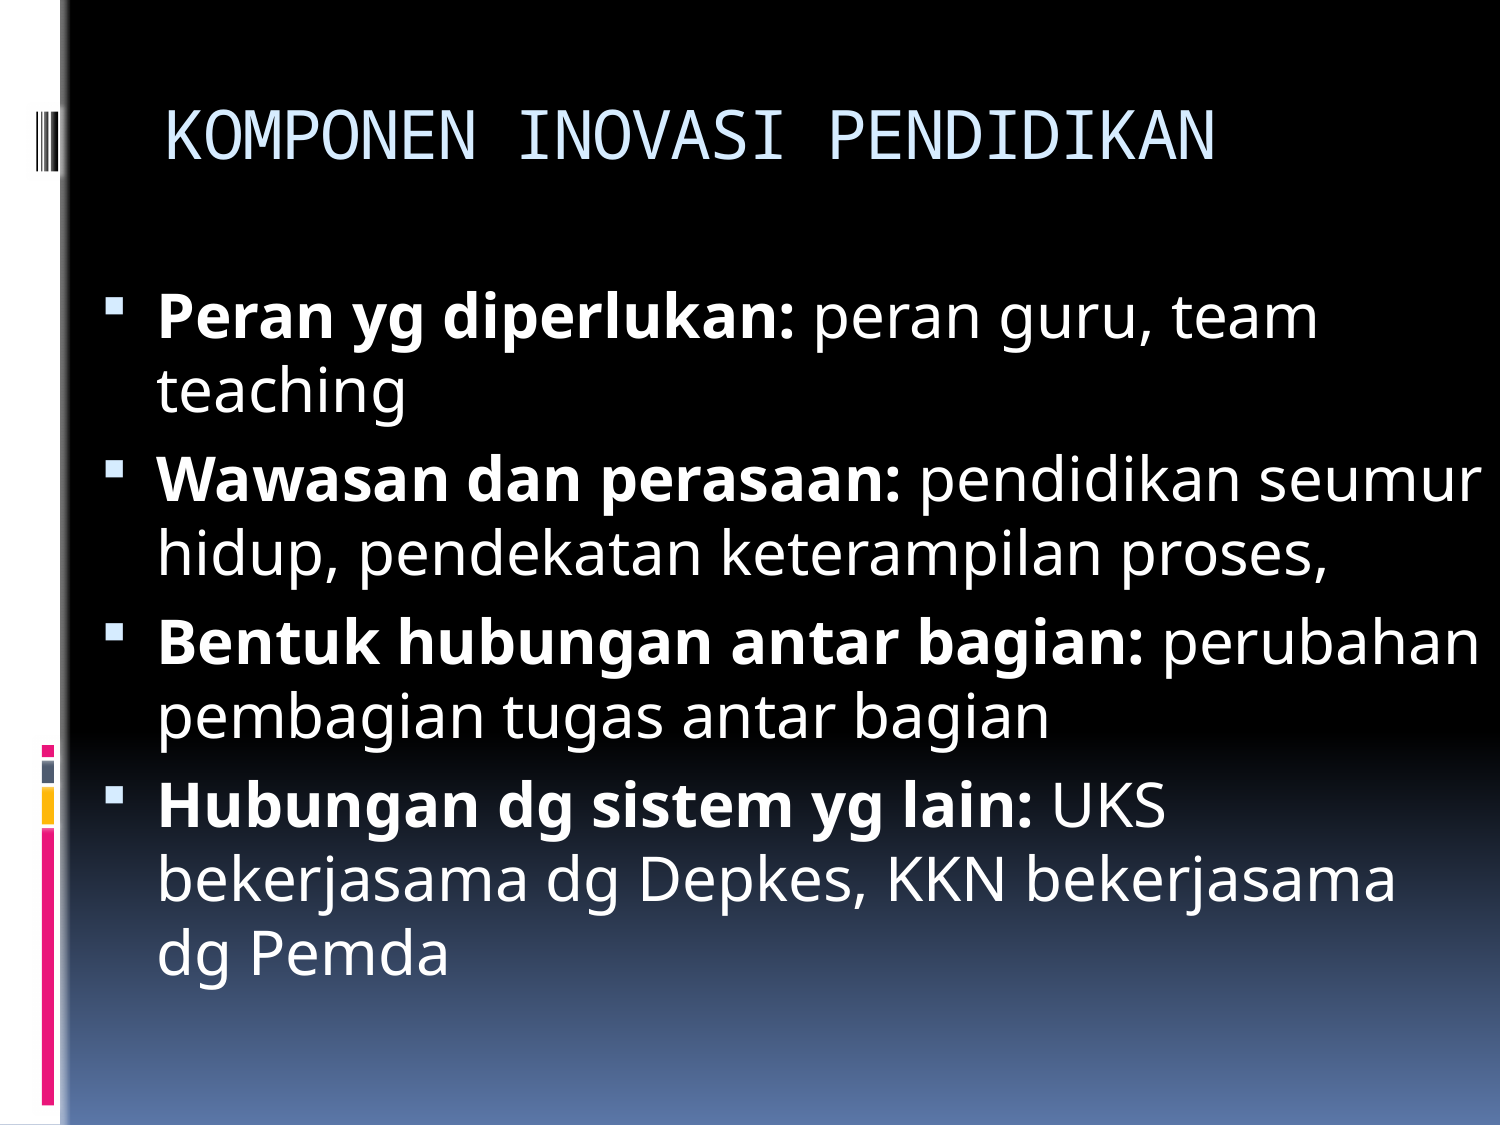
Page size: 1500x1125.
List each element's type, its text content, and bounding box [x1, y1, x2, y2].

title KOMPONEN INOVASI PENDIDIKAN [150, 83, 1425, 234]
list Peran yg diperlukan: peran guru, team teaching Wawasan dan perasaan: pendidikan seumur hidup, pendekatan keterampilan proses, Bentuk hubungan antar bagian: perubahan pembagian tugas antar bagian Hubungan dg sistem yg lain: UKS bekerjasama dg Depkes, KKN bekerjasama dg Pemda [75, 269, 1500, 1012]
